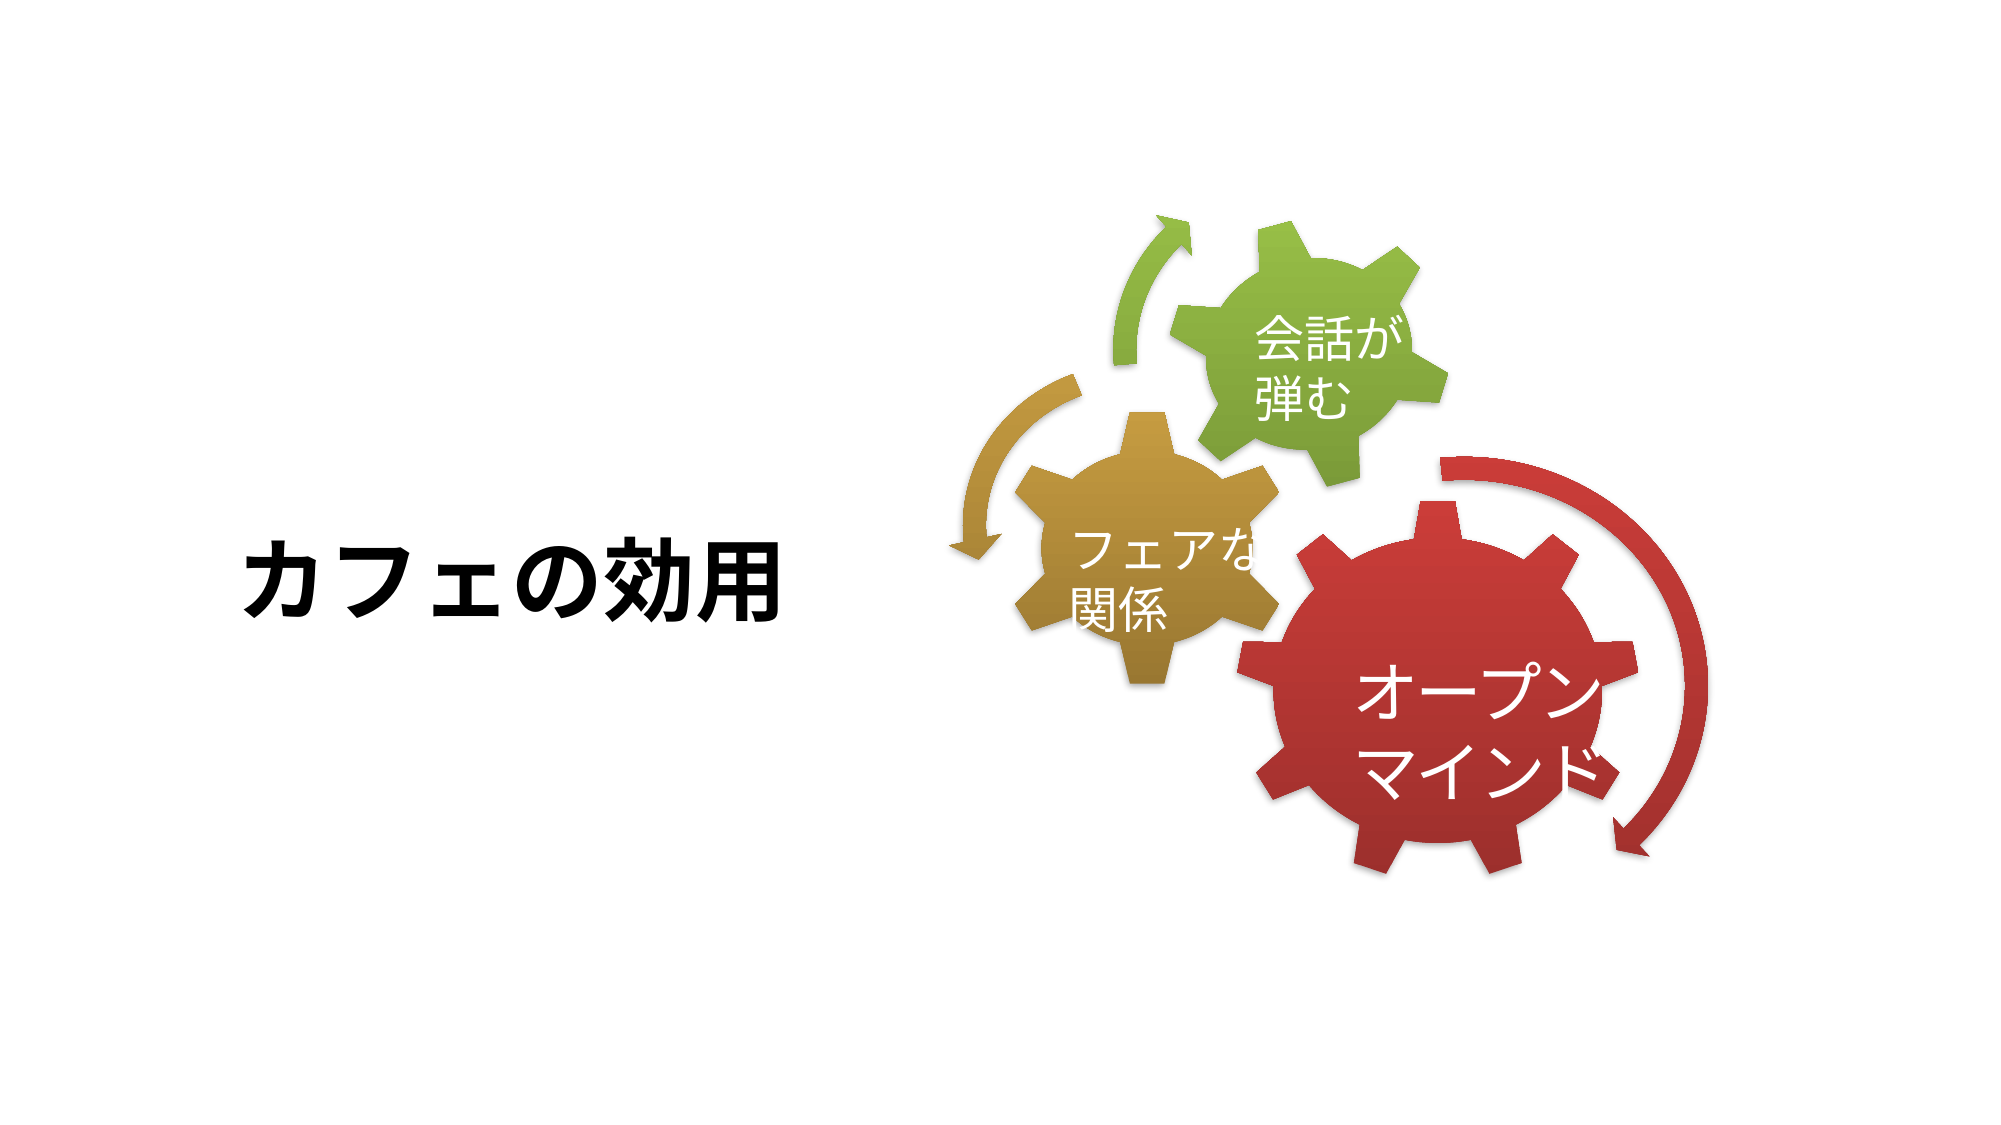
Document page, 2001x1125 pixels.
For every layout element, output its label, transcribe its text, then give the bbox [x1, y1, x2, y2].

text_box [876, 187, 1698, 951]
text_box カフェの効用 [221, 515, 802, 641]
